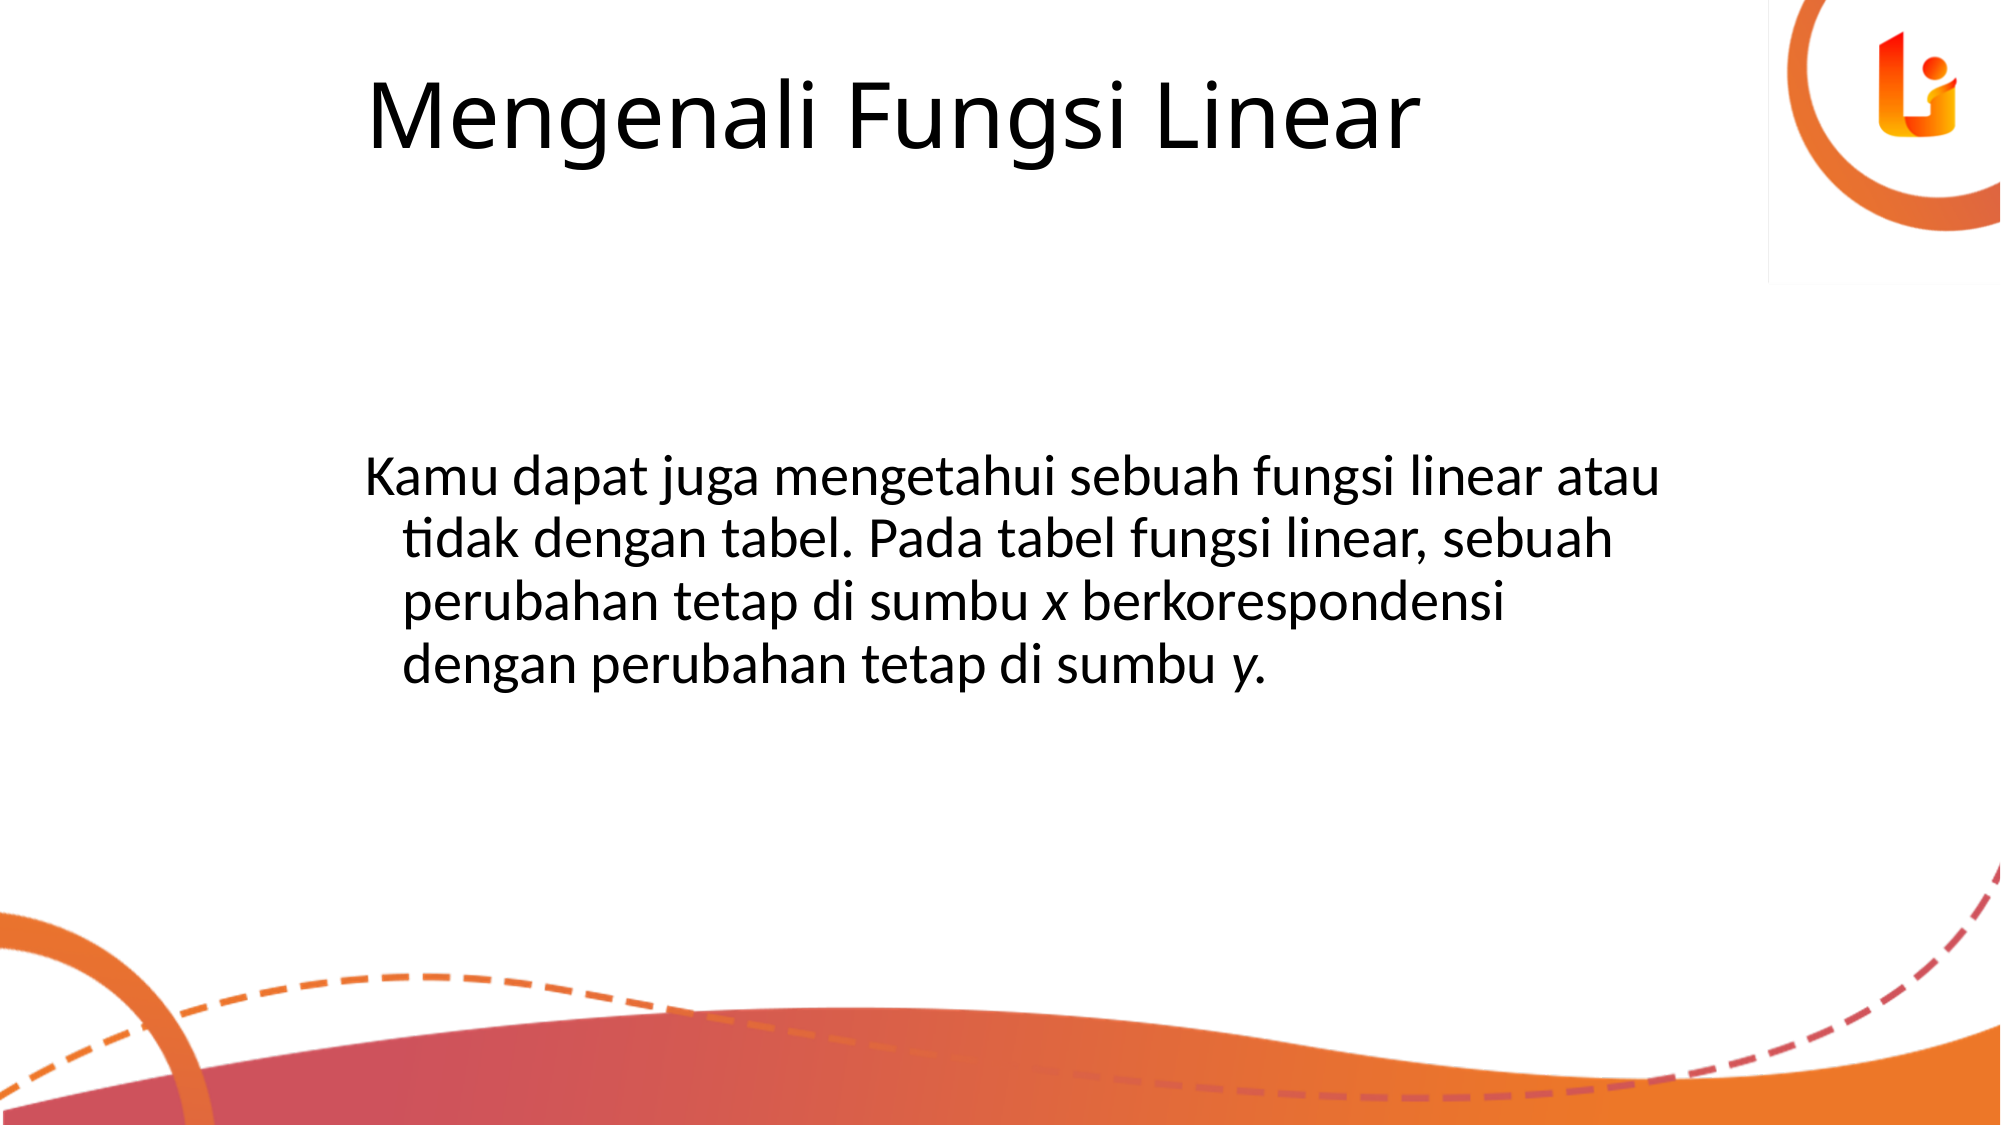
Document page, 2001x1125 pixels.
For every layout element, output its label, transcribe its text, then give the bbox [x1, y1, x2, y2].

picture [0, 0, 2001, 1125]
list Kamu dapat juga mengetahui sebuah fungsi linear atau tidak dengan tabel. Pada tabel fungsi linear, sebuah perubahan tetap di sumbu x berkorespondensi dengan perubahan tetap di sumbu y. [350, 262, 1688, 1000]
title Mengenali Fungsi Linear [350, 37, 1688, 200]
